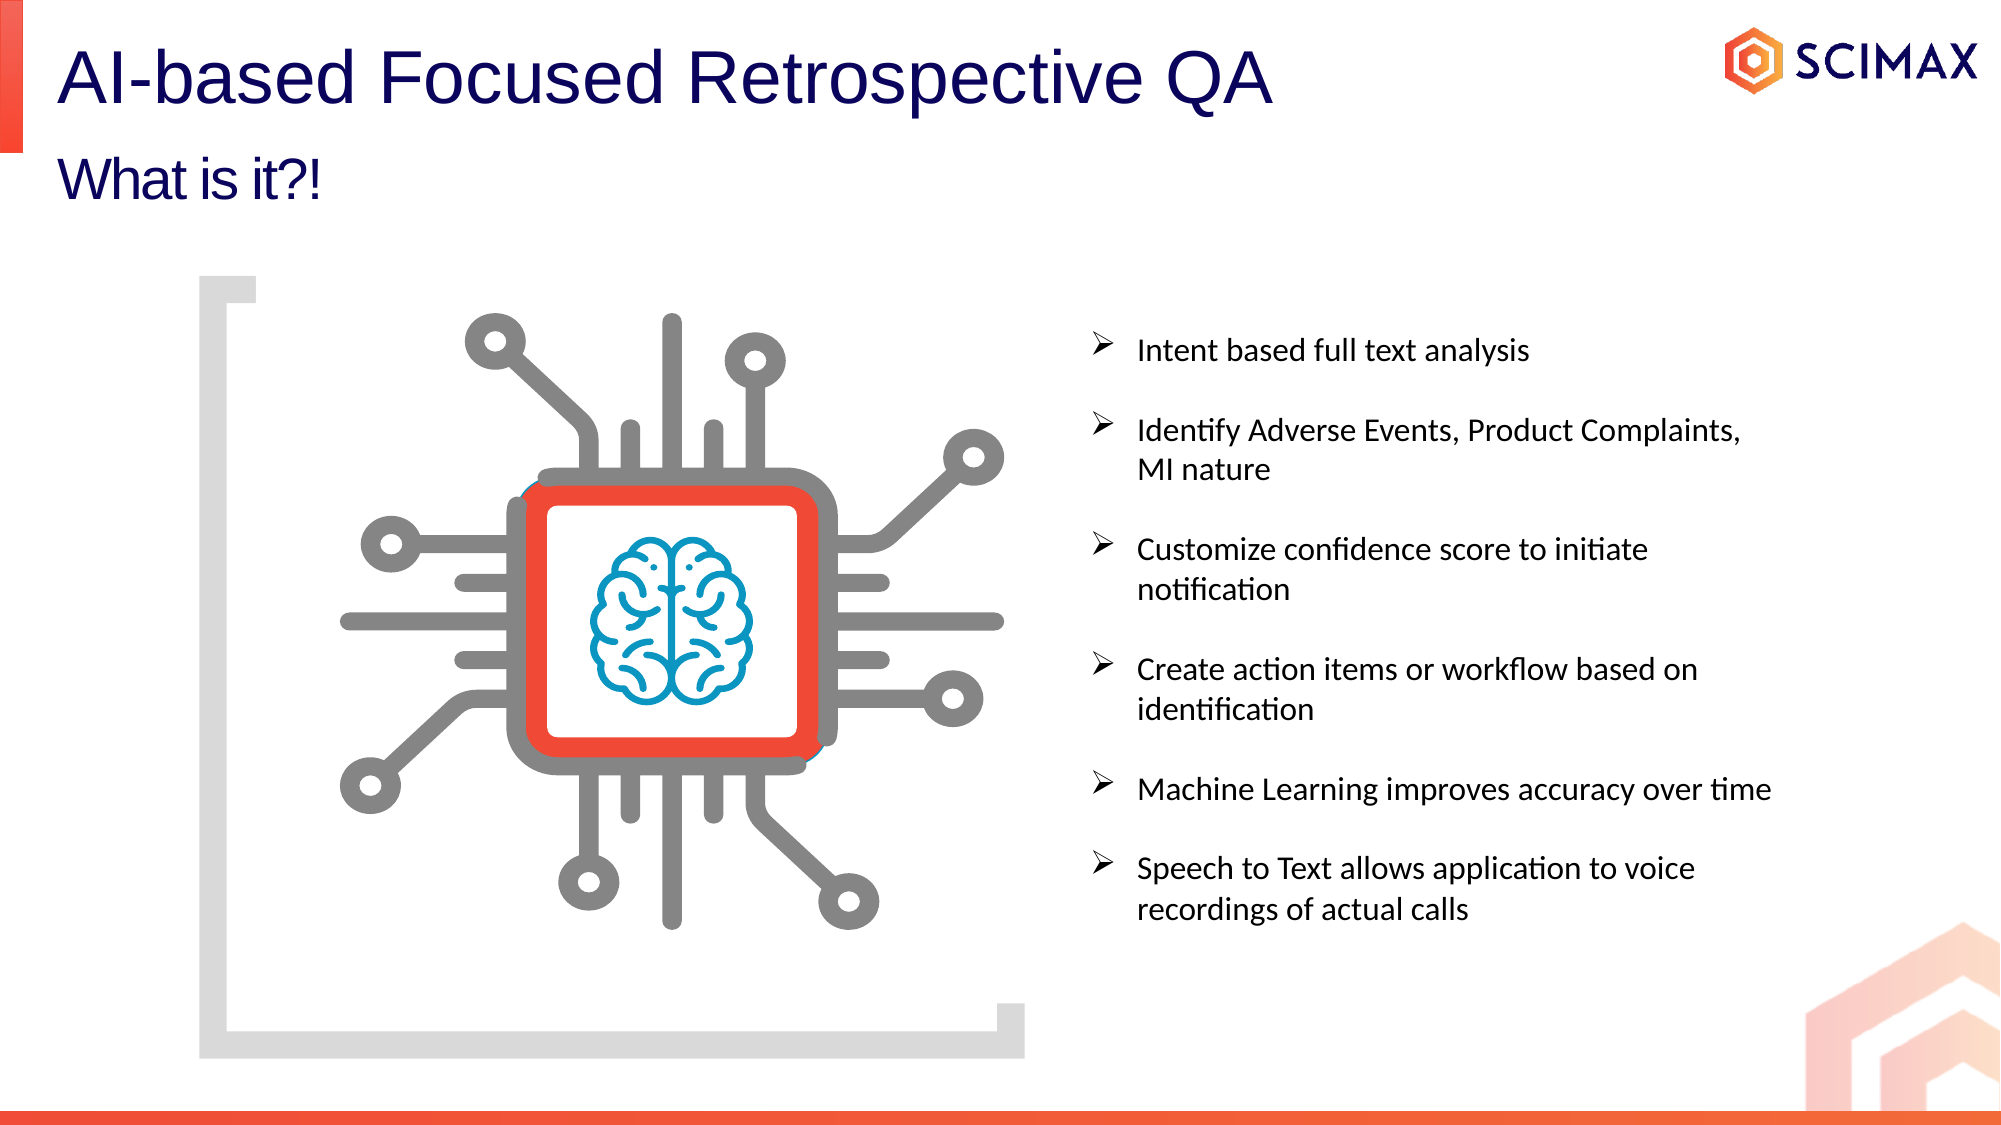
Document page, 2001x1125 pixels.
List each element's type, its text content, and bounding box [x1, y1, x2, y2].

list What is it?! [42, 141, 843, 192]
title AI-based Focused Retrospective QA [42, 31, 1698, 127]
picture [1718, 20, 1984, 101]
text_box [199, 239, 1801, 1059]
